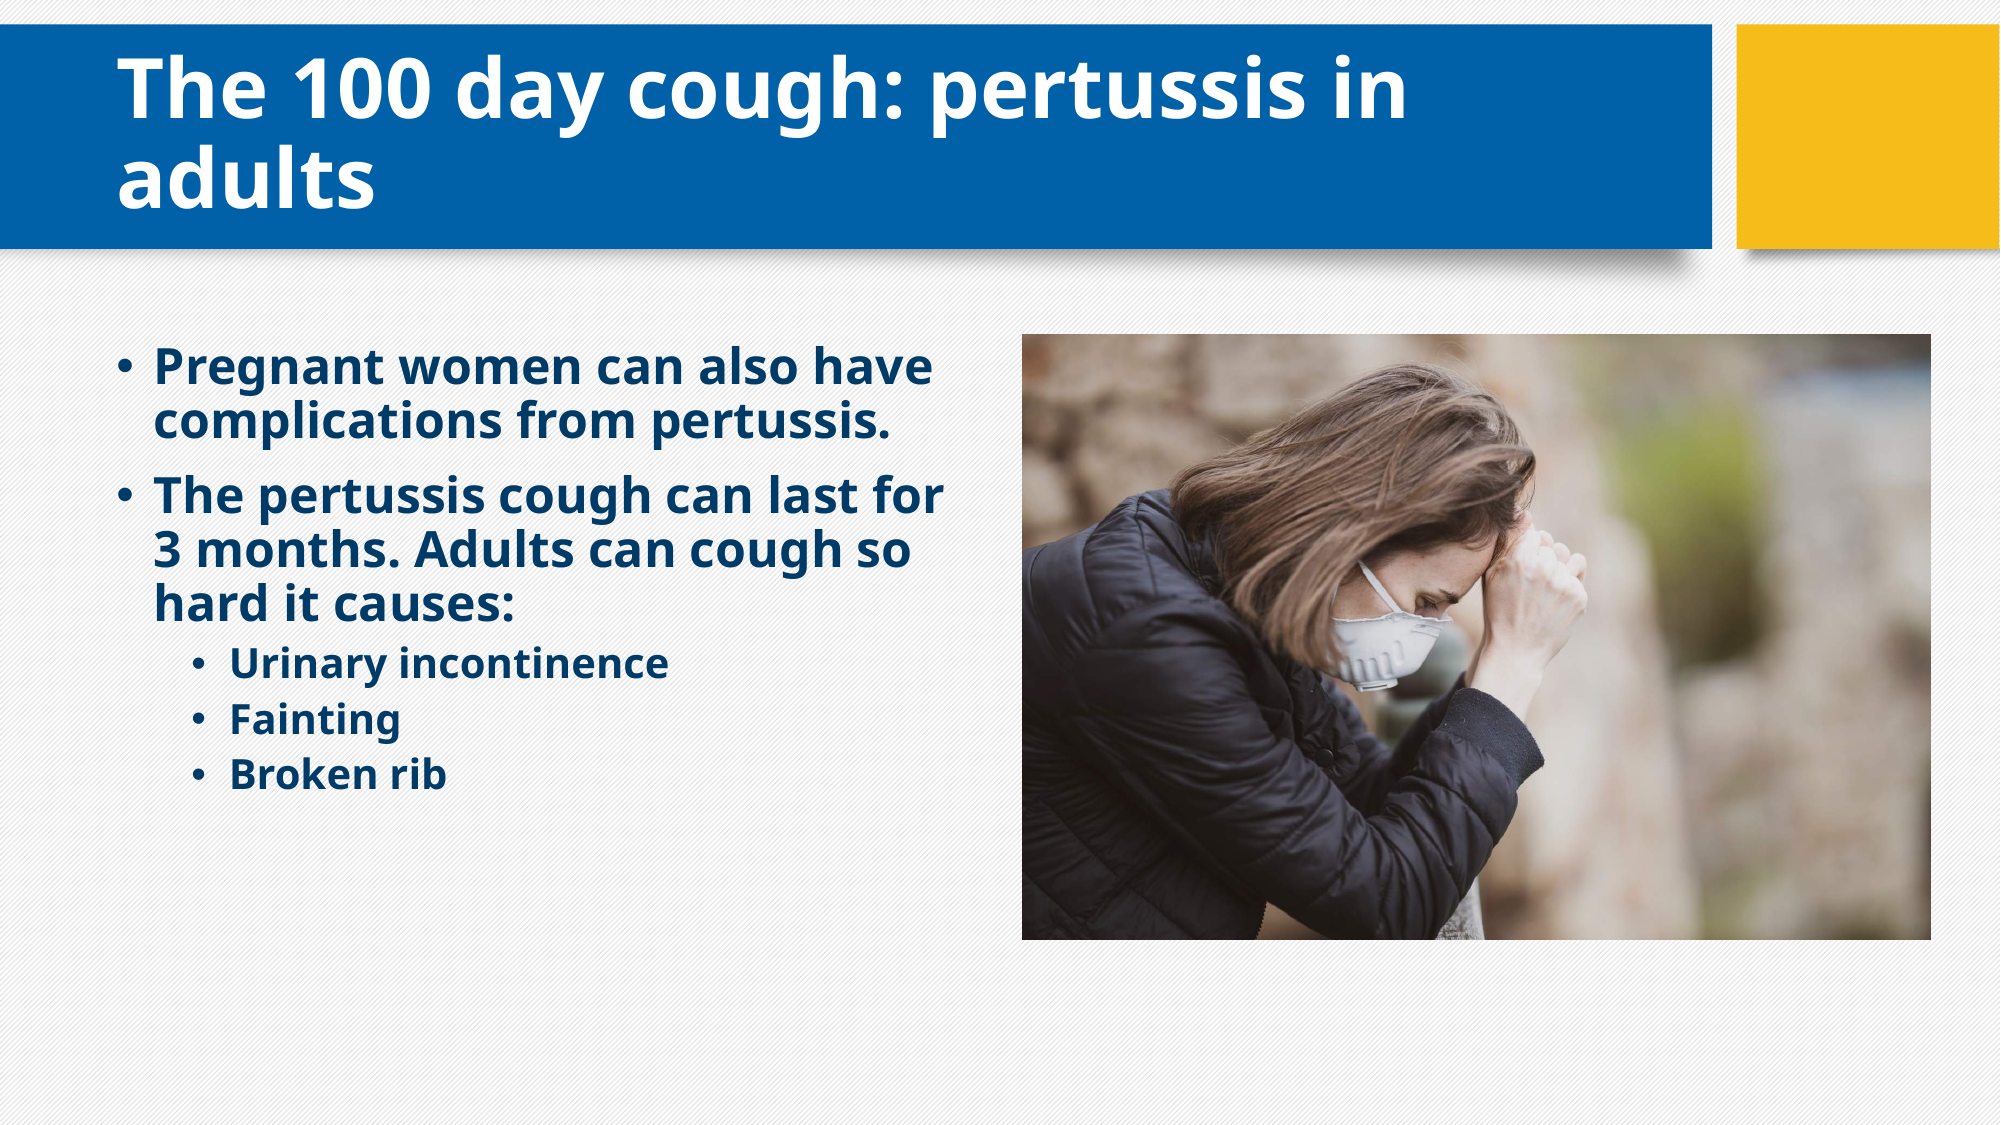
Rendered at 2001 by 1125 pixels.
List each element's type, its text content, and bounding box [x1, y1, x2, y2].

picture [1736, 249, 2000, 272]
title The 100 day cough: pertussis in adults [101, 48, 1679, 226]
picture [0, 249, 1713, 301]
picture [1021, 333, 1931, 941]
list Pregnant women can also have complications from pertussis. The pertussis cough can last for 3 months. Adults can cough so hard it causes: Urinary incontinence Fainting Broken rib [101, 334, 967, 925]
